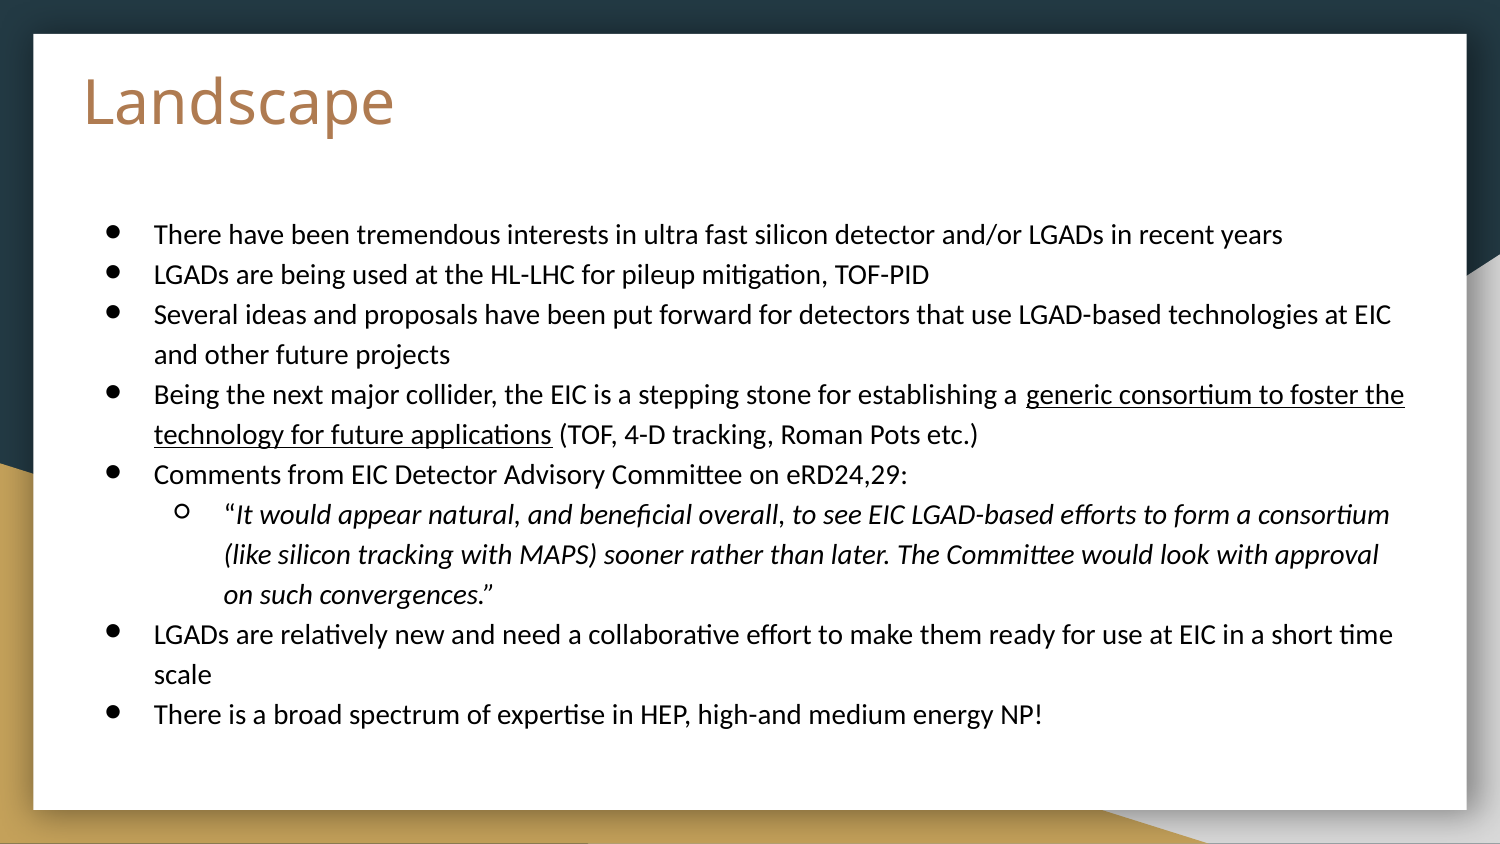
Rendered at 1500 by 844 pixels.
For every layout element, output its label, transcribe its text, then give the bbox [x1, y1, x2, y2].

list There have been tremendous interests in ultra fast silicon detector and/or LGADs in recent years LGADs are being used at the HL-LHC for pileup mitigation, TOF-PID Several ideas and proposals have been put forward for detectors that use LGAD-based technologies at EIC and other future projects Being the next major collider, the EIC is a stepping stone for establishing a generic consortium to foster the technology for future applications (TOF, 4-D tracking, Roman Pots etc.) Comments from EIC Detector Advisory Committee on eRD24,29: “It would appear natural, and beneficial overall, to see EIC LGAD-based efforts to form a consortium (like silicon tracking with MAPS) sooner rather than later. The Committee would look with approval on such convergences.” LGADs are relatively new and need a collaborative effort to make them ready for use at EIC in a short time scale There is a broad spectrum of expertise in HEP, high-and medium energy NP! [69, 195, 1431, 746]
title Landscape [67, 46, 1299, 204]
